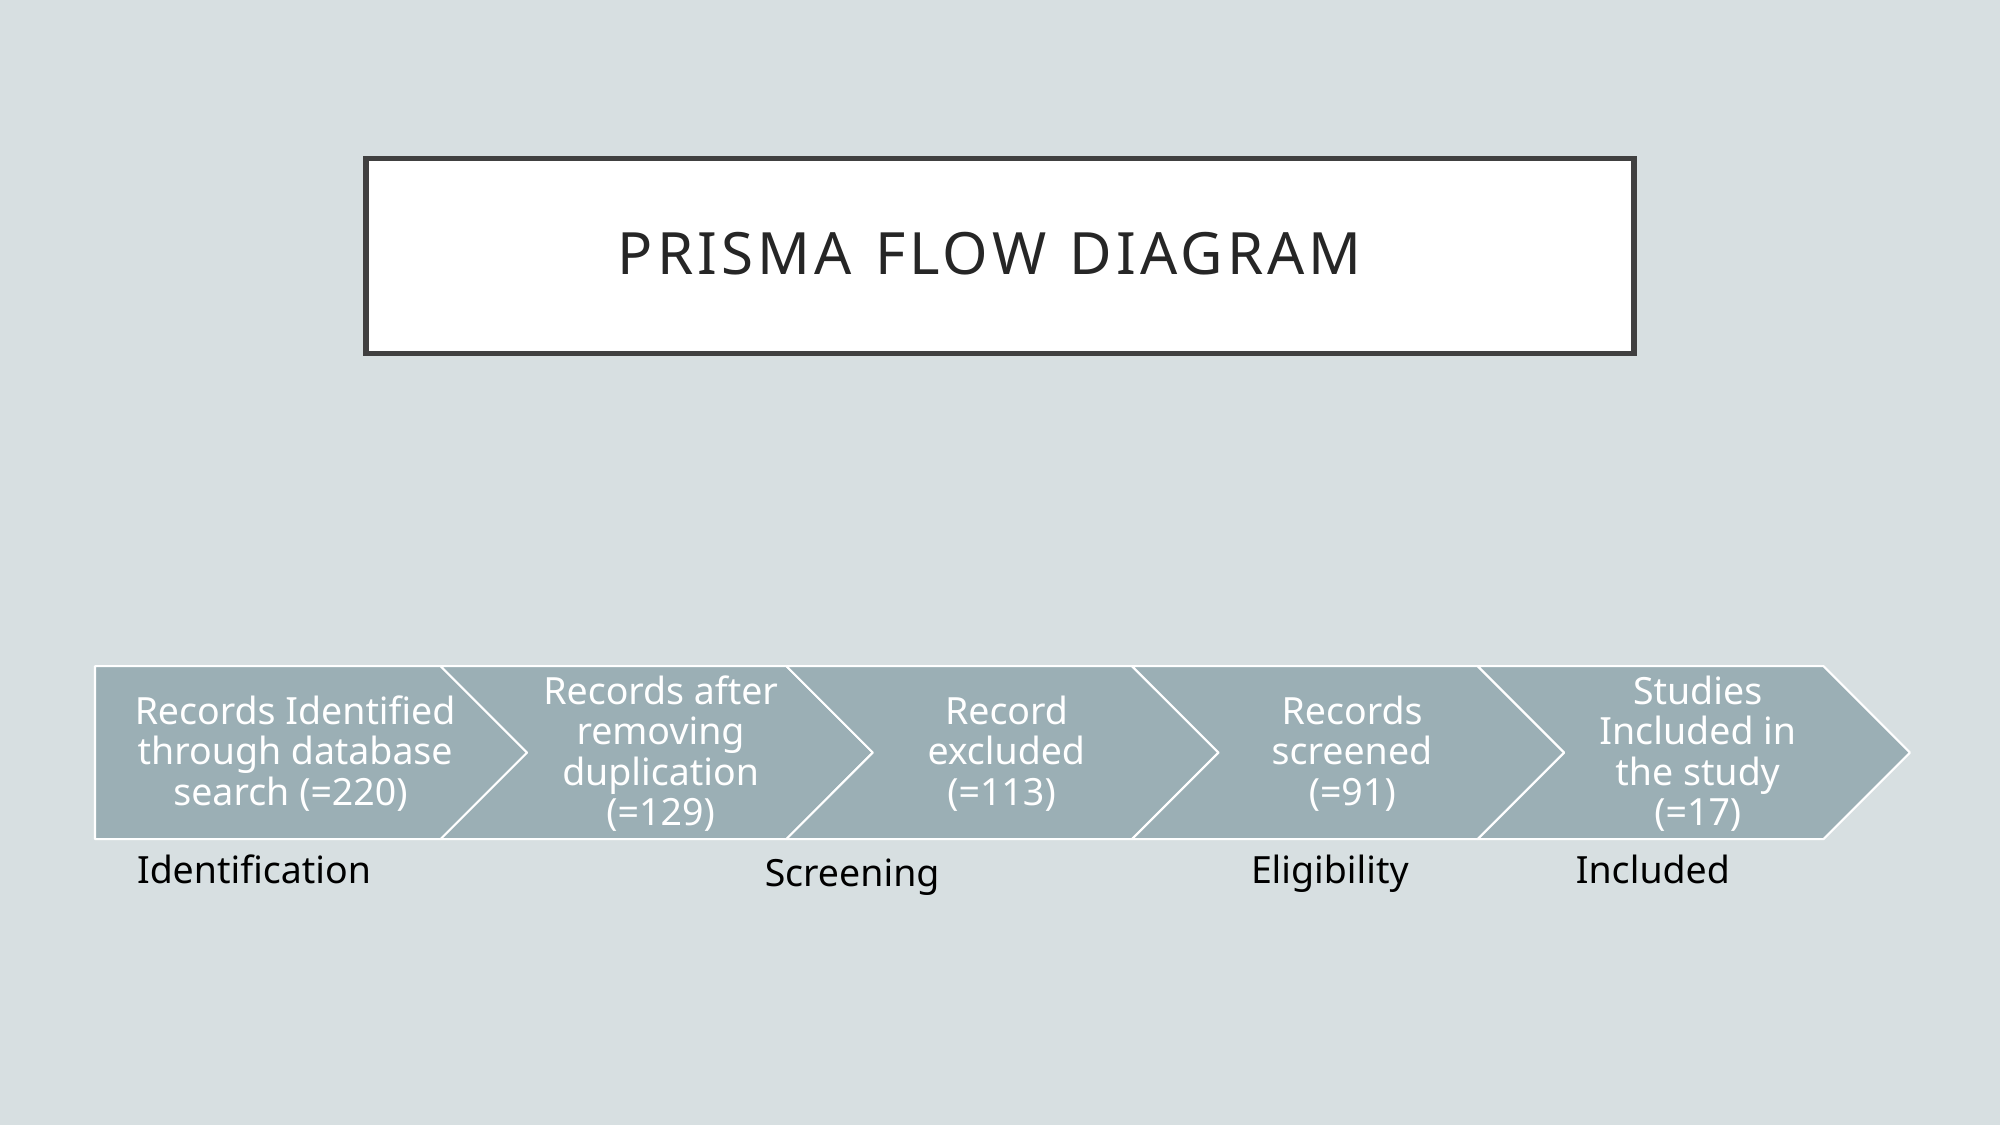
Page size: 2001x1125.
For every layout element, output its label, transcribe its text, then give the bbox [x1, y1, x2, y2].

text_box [94, 404, 1911, 1101]
title Prisma FLOW DIAGRAM [363, 156, 1637, 356]
